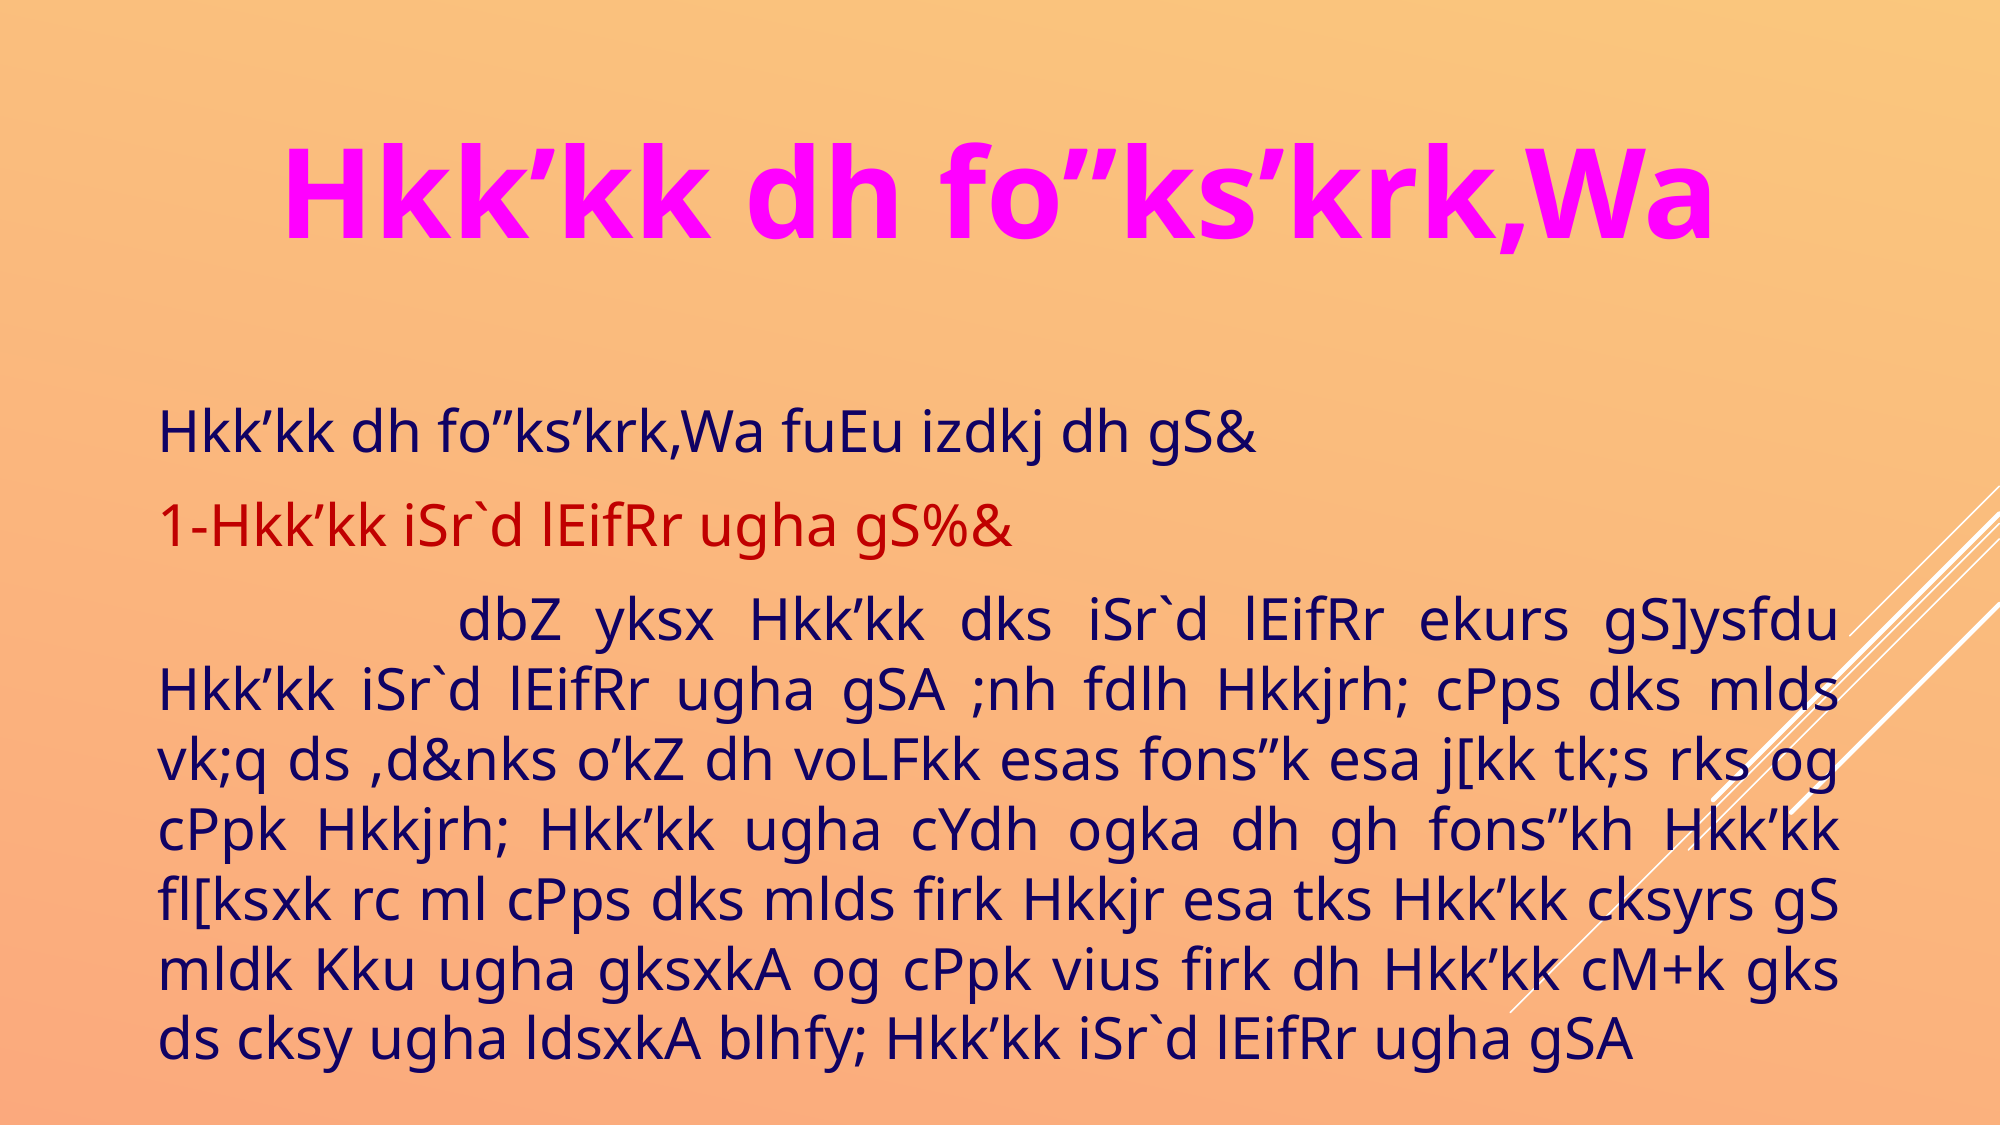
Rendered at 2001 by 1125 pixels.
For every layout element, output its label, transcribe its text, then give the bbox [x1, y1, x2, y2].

list Hkk’kk dh fo”ks’krk,Wa fuEu izdkj dh gS& 1-Hkk’kk iSr`d lEifRr ugha gS%& dbZ yksx Hkk’kk dks iSr`d lEifRr ekurs gS]ysfdu Hkk’kk iSr`d lEifRr ugha gSA ;nh fdlh Hkkjrh; cPps dks mlds vk;q ds ,d&nks o’kZ dh voLFkk esas fons”k esa j[kk tk;s rks og cPpk Hkkjrh; Hkk’kk ugha cYdh ogka dh gh fons”kh Hkk’kk fl[ksxk rc ml cPps dks mlds firk Hkkjr esa tks Hkk’kk cksyrs gS mldk Kku ugha gksxkA og cPpk vius firk dh Hkk’kk cM+k gks ds cksy ugha ldsxkA blhfy; Hkk’kk iSr`d lEifRr ugha gSA [142, 386, 1856, 1080]
title Hkk’kk dh fo”ks’krk,Wa [142, 64, 1856, 313]
